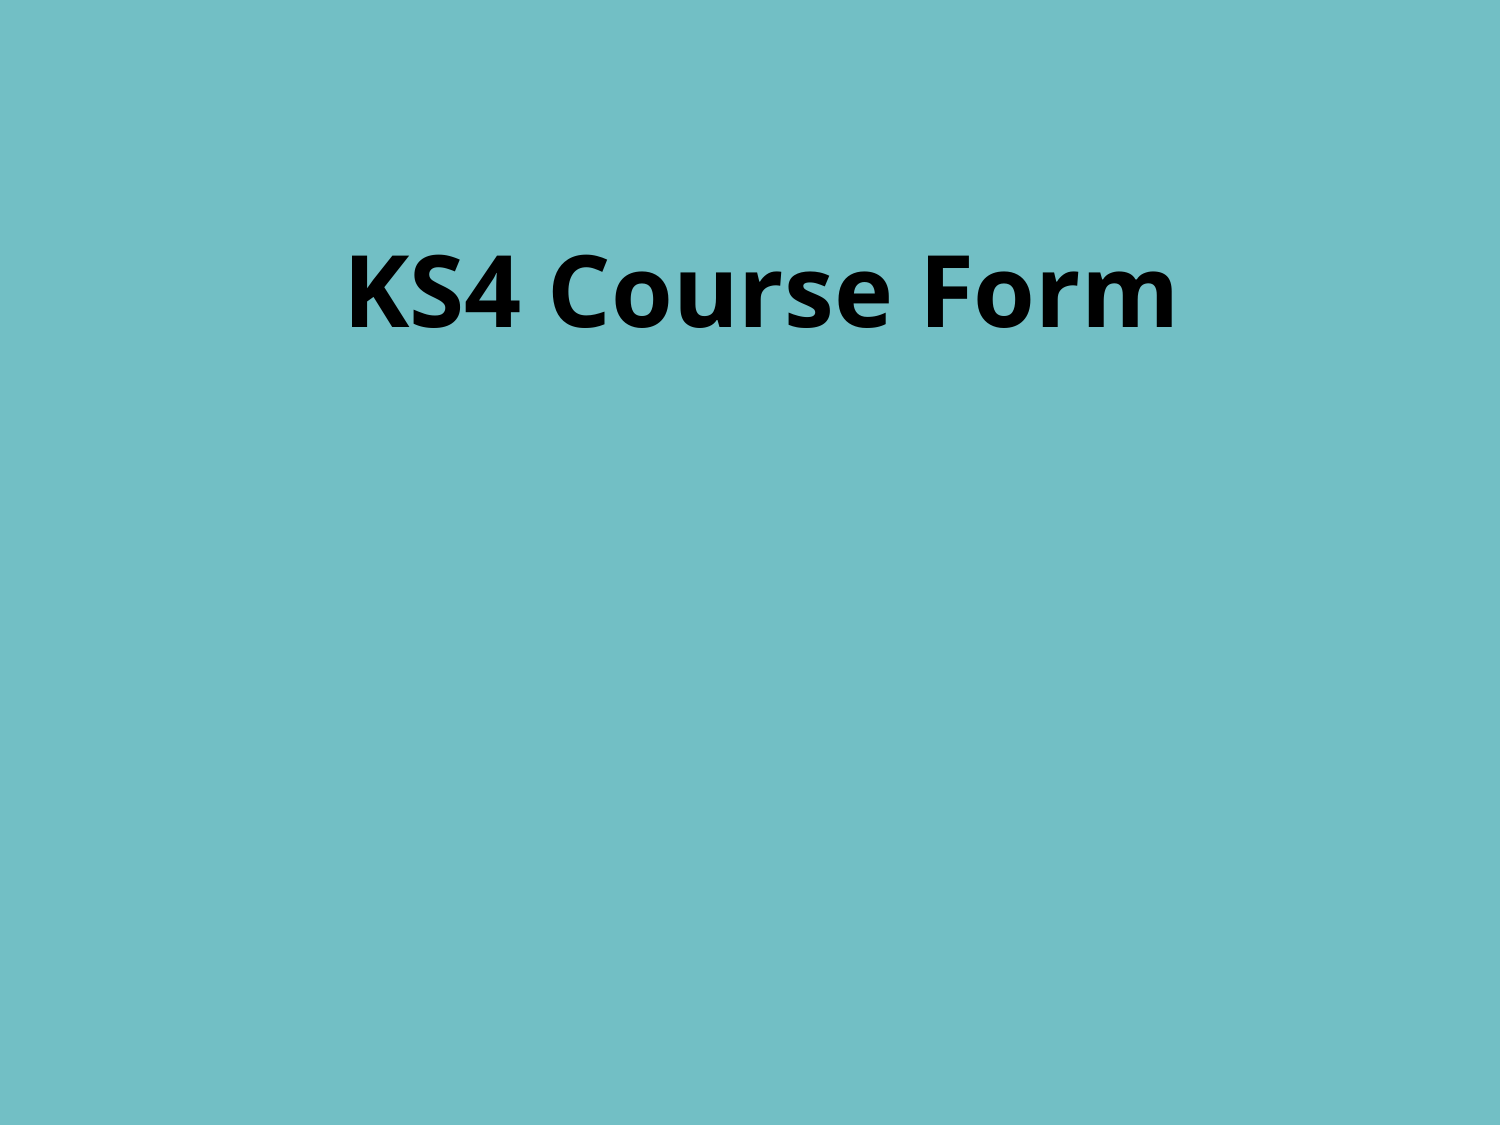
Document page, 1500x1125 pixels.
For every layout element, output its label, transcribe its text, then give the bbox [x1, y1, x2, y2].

list KS4 Course Form [100, 220, 1424, 1000]
